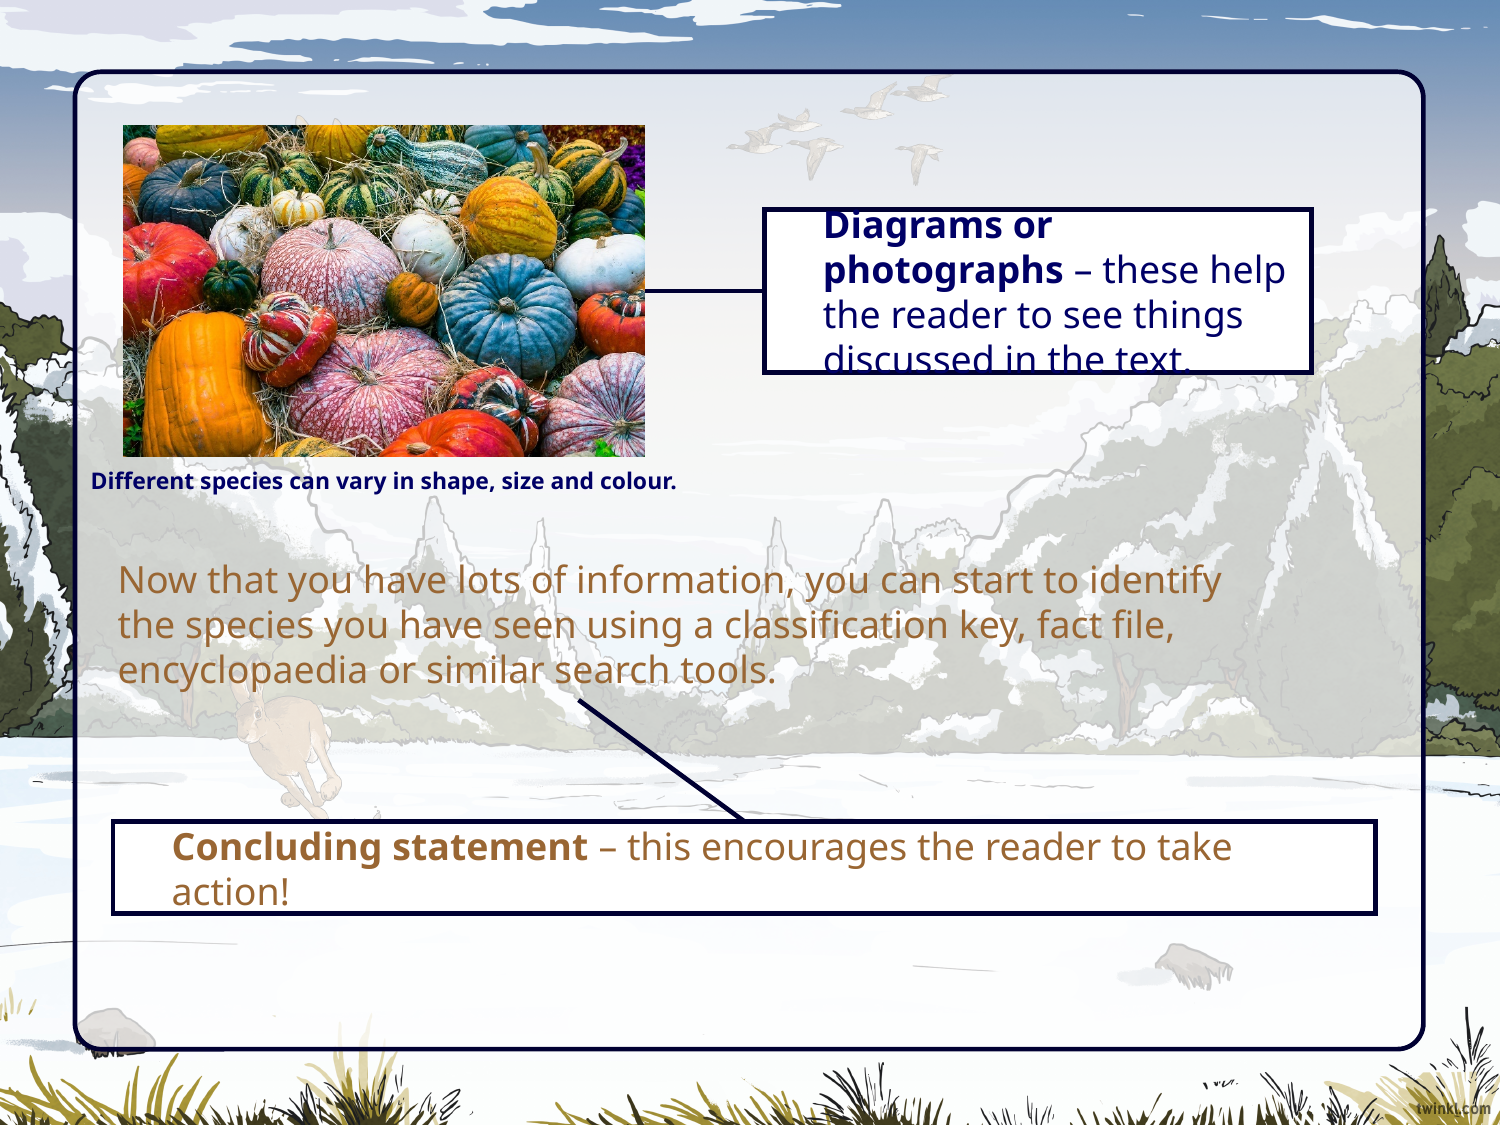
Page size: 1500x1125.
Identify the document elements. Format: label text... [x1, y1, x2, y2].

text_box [765, 209, 1312, 373]
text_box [113, 700, 1376, 914]
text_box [3, 125, 765, 502]
picture [0, 0, 1500, 1125]
text_box Now that you have lots of information, you can start to identify the species you have seen using a classification key, fact file, encyclopaedia or similar search tools. [102, 548, 1299, 699]
